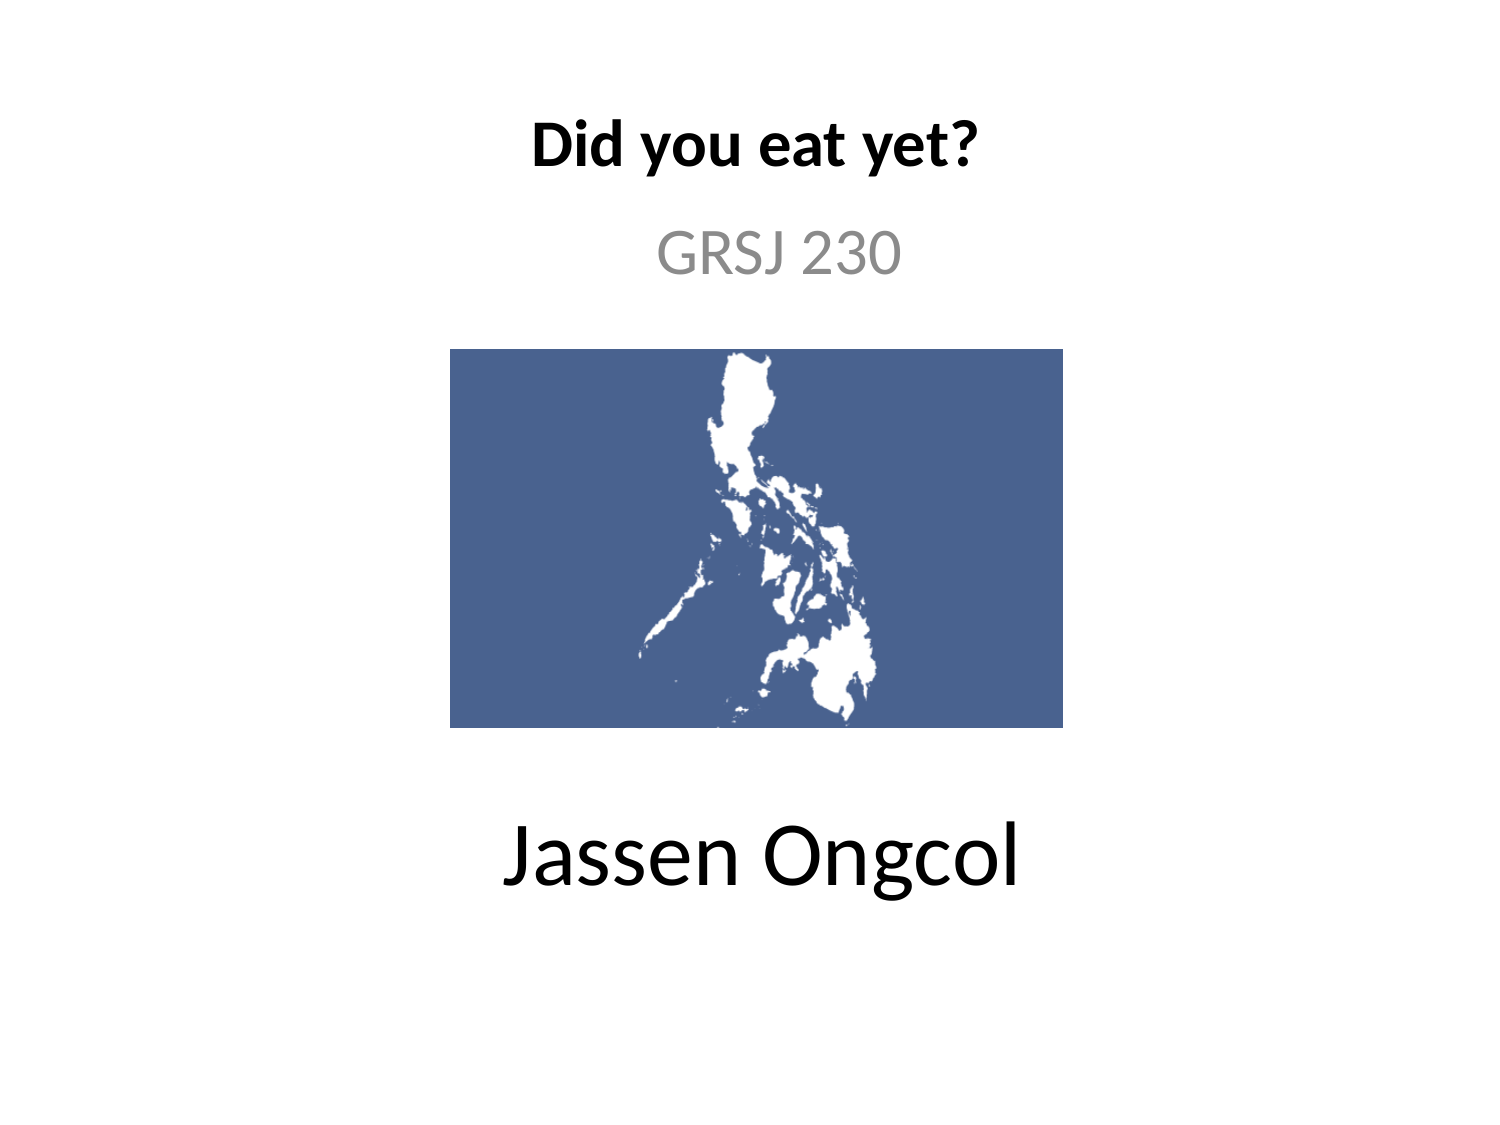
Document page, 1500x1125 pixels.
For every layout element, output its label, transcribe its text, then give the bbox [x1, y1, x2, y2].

subtitle GRSJ 230 [385, 200, 1173, 350]
title Jassen Ongcol [125, 727, 1400, 969]
picture [449, 349, 1063, 729]
text_box Did you eat yet? [516, 92, 996, 187]
